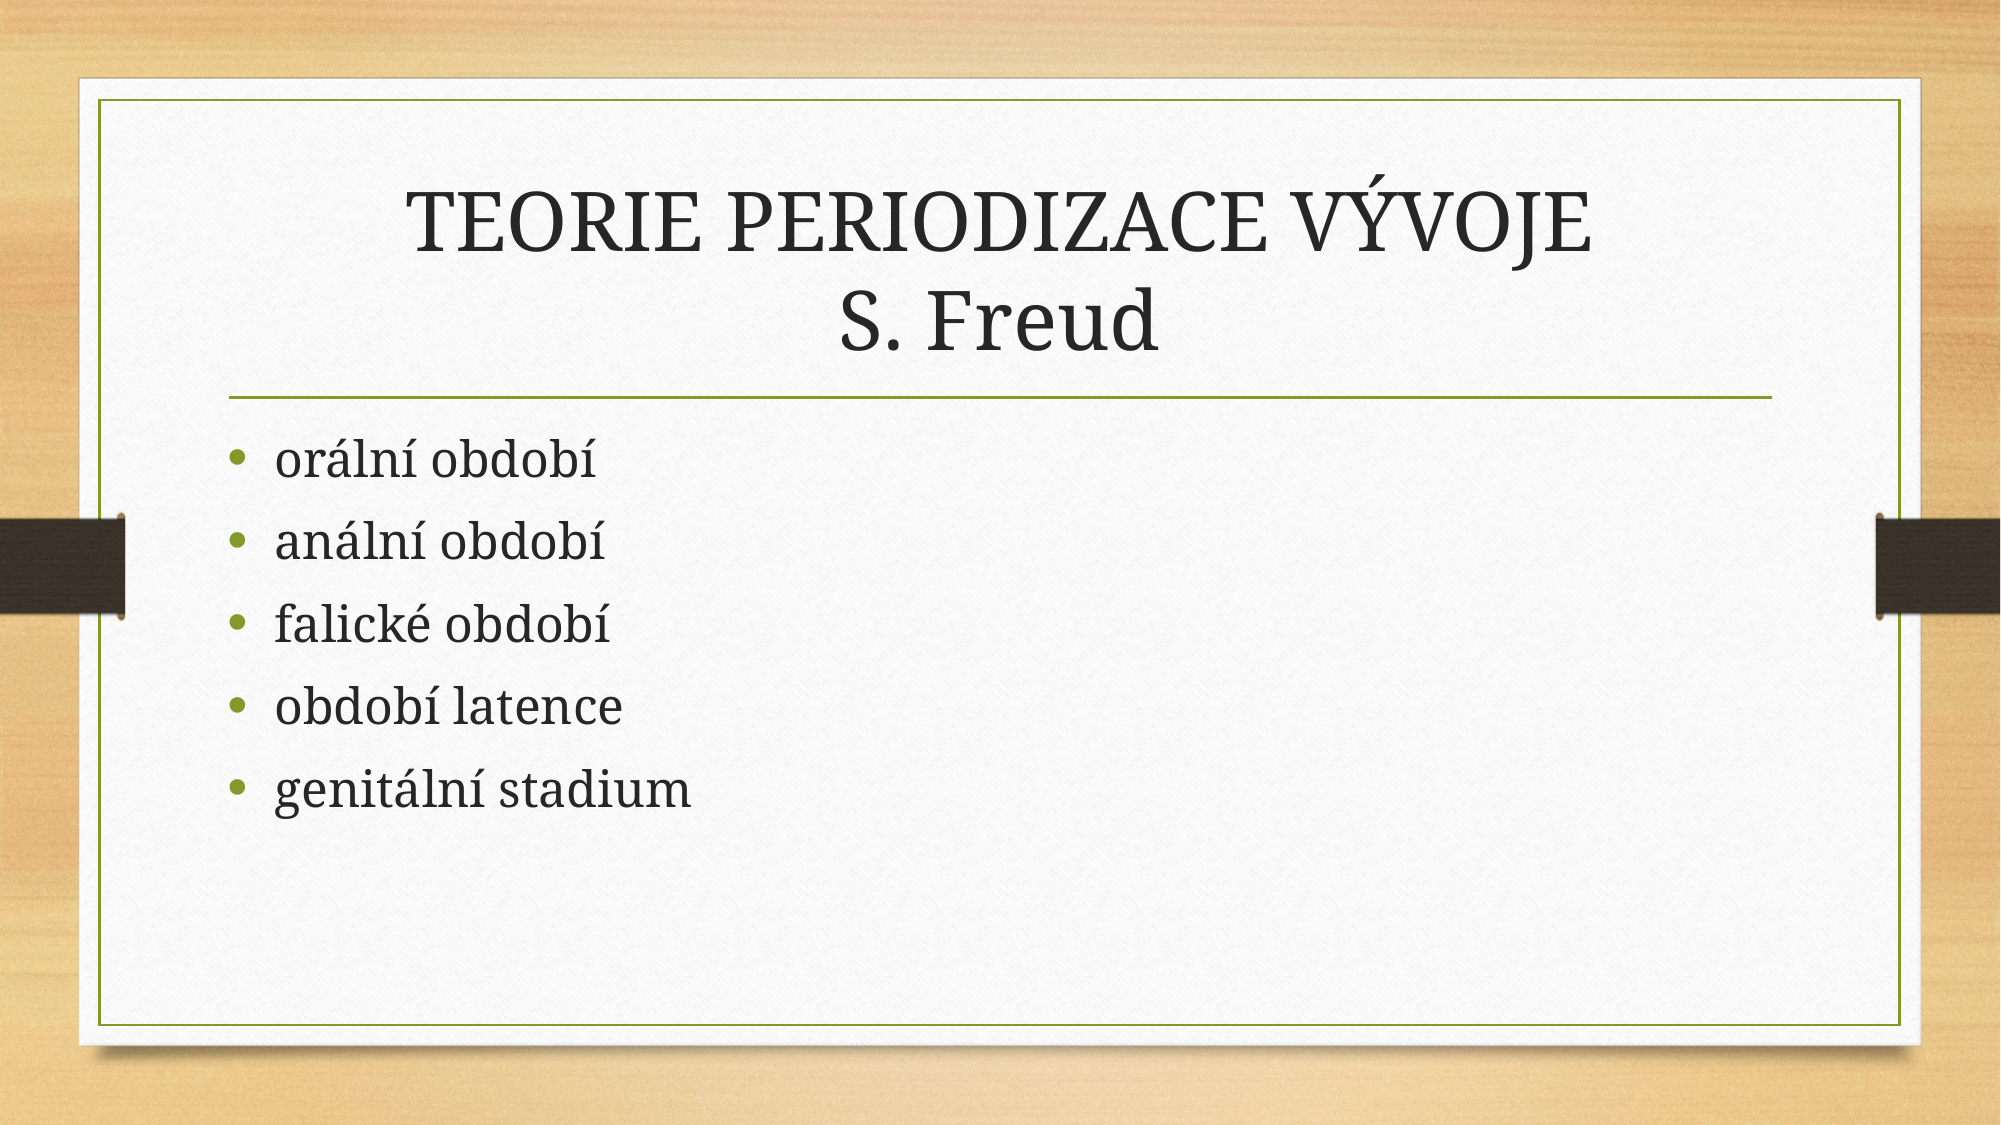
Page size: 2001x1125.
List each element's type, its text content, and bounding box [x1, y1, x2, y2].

picture [0, 0, 2001, 1125]
title TEORIE PERIODIZACE VÝVOJE S. Freud [212, 161, 1788, 375]
list orální období anální období falické období období latence genitální stadium [212, 419, 1788, 964]
